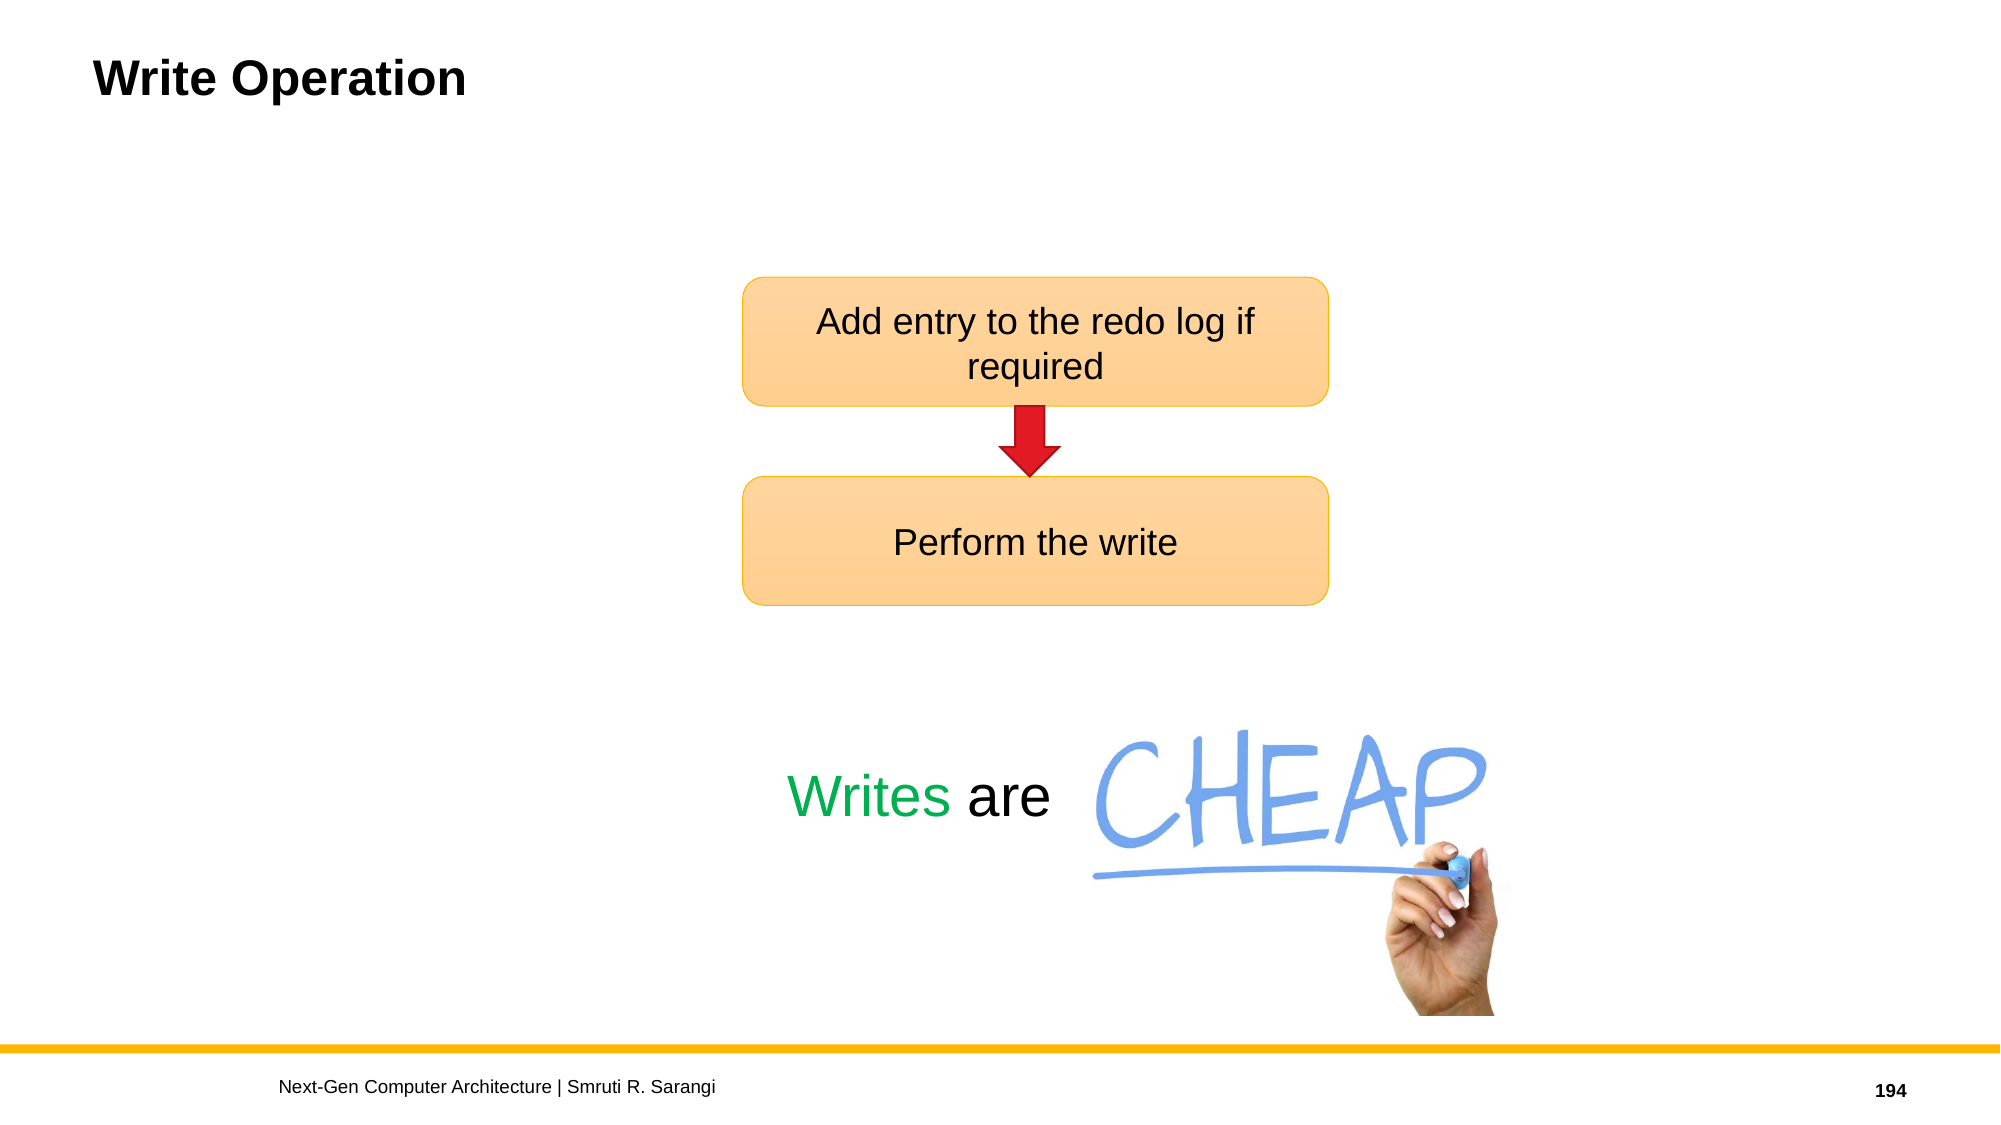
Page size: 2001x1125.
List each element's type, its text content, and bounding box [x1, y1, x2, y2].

footer Next-Gen Computer Architecture | Smruti R. Sarangi [263, 1067, 1464, 1105]
text_box [998, 405, 1062, 478]
picture [1068, 721, 1511, 1016]
text_box Perform the write [742, 475, 1330, 606]
title Write Operation [78, 45, 1578, 180]
slide_number 194 [1711, 1071, 1922, 1109]
text_box Writes are [772, 750, 1068, 836]
text_box Add entry to the redo log if required [742, 276, 1330, 407]
